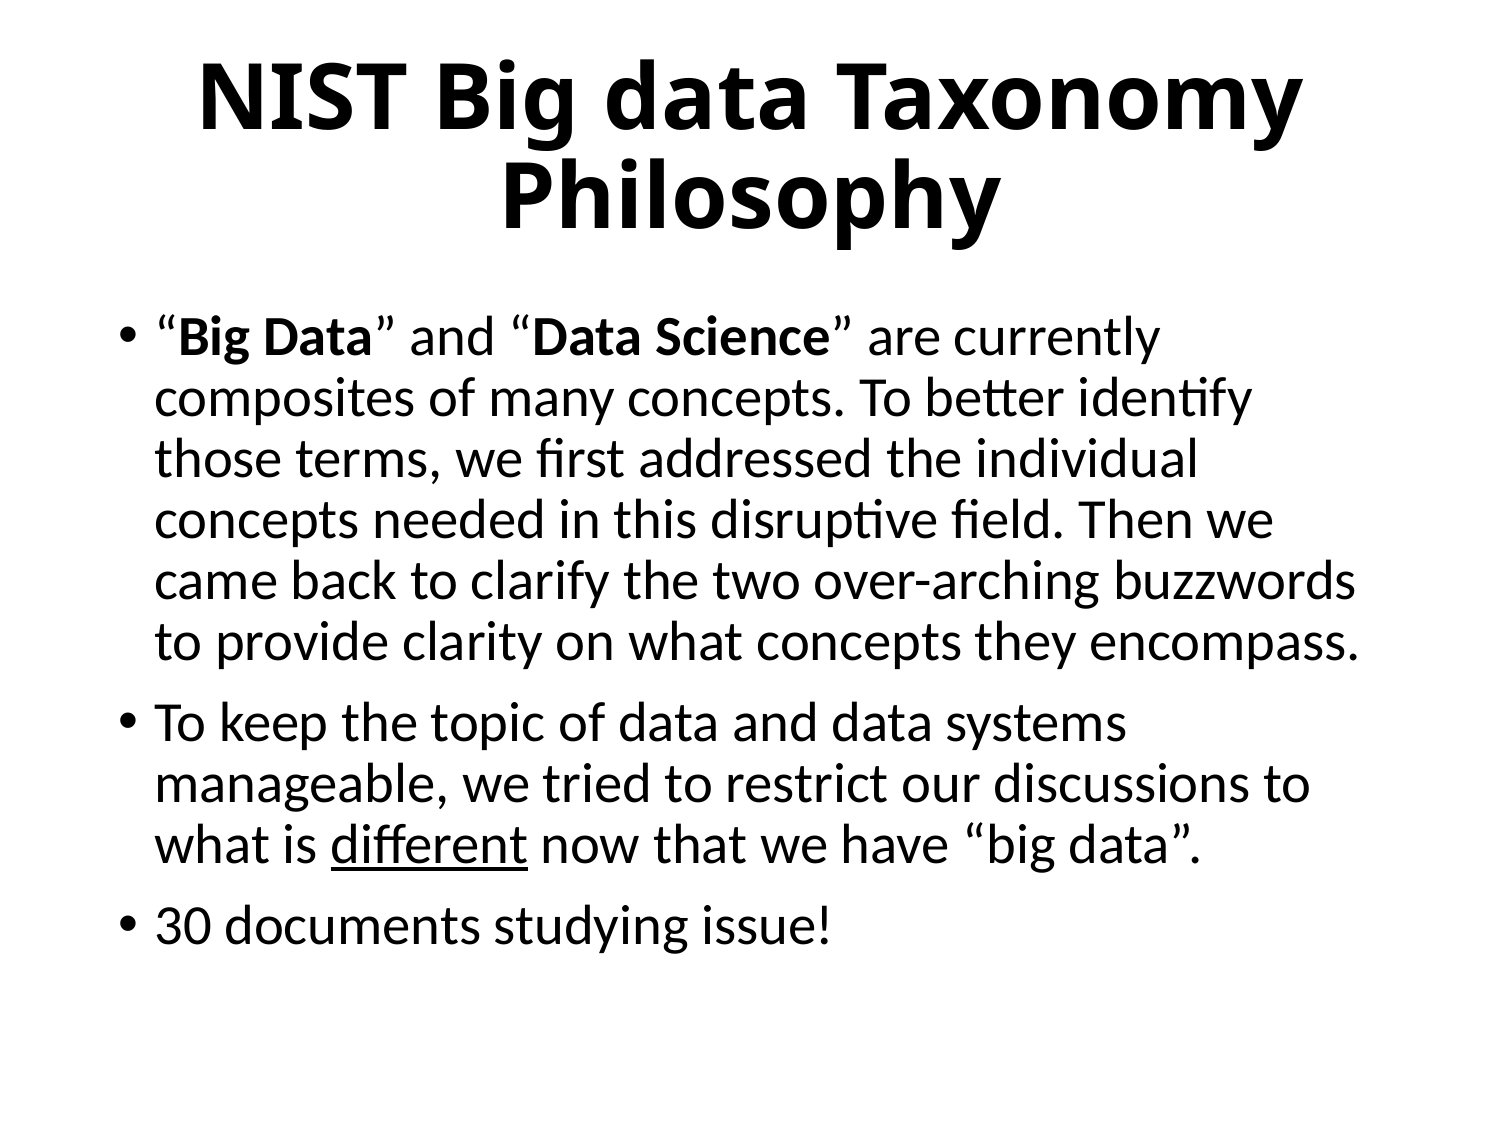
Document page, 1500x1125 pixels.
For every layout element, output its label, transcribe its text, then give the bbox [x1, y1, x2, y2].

list “Big Data” and “Data Science” are currently composites of many concepts. To better identify those terms, we first addressed the individual concepts needed in this disruptive field. Then we came back to clarify the two over-arching buzzwords to provide clarity on what concepts they encompass. To keep the topic of data and data systems manageable, we tried to restrict our discussions to what is different now that we have “big data”. 30 documents studying issue! [103, 299, 1397, 1014]
title NIST Big data Taxonomy Philosophy [0, 40, 1500, 258]
